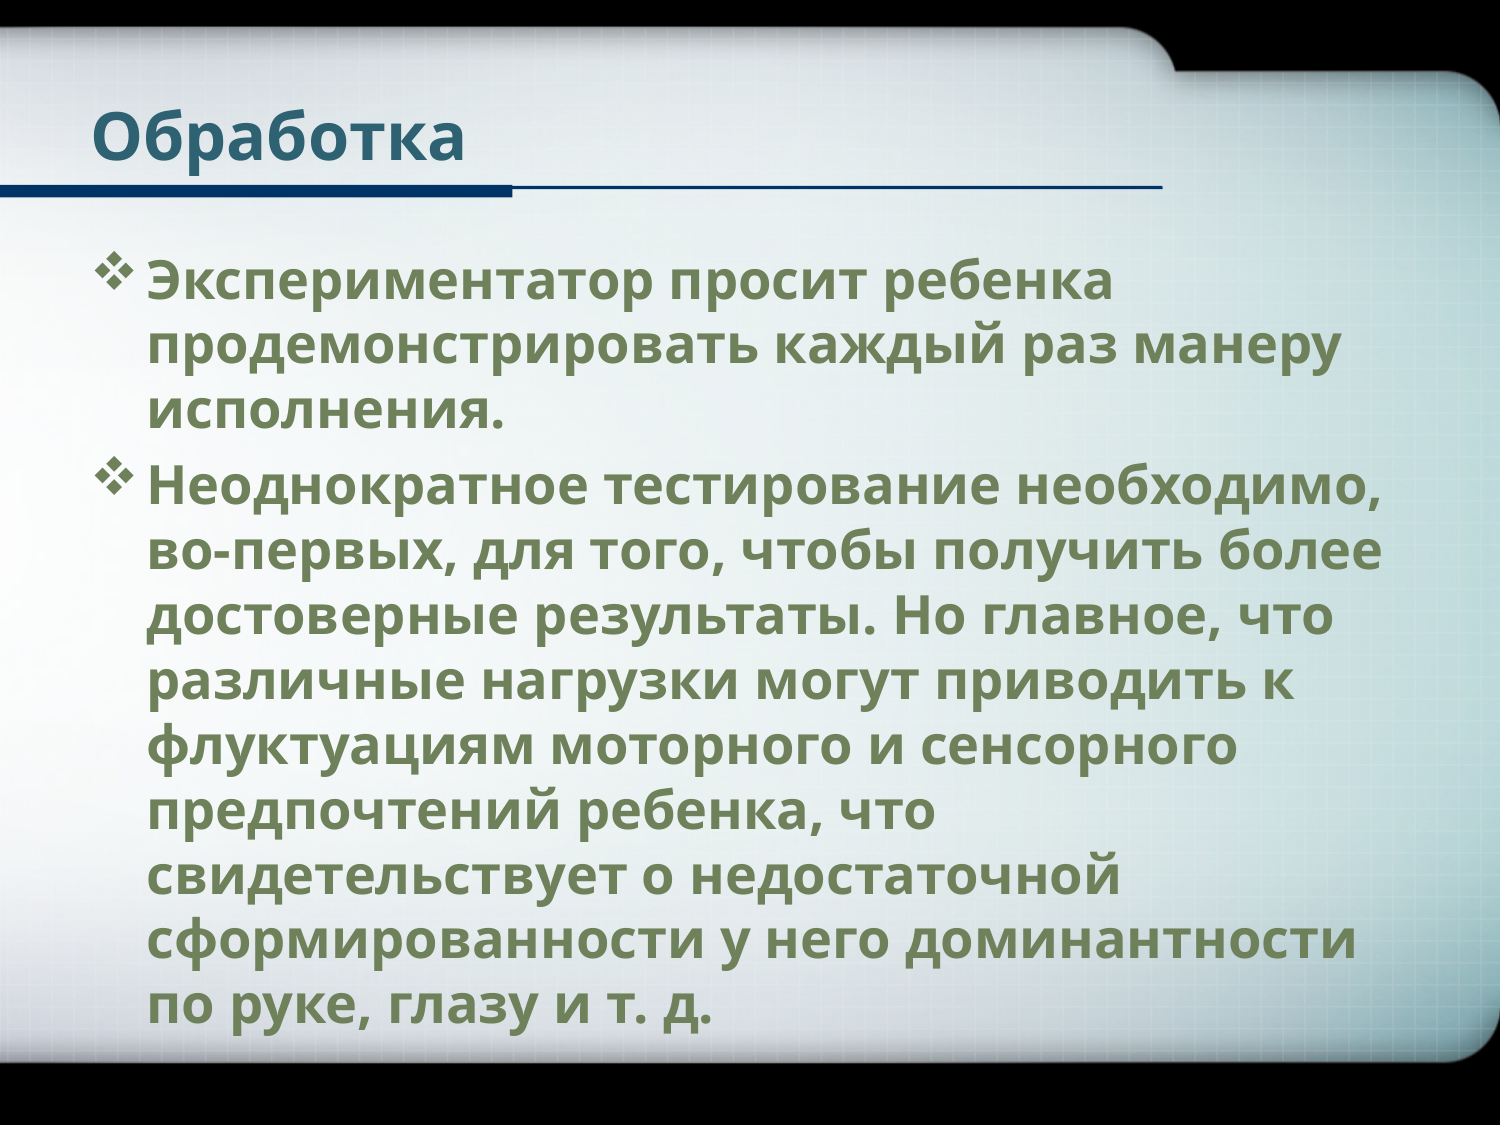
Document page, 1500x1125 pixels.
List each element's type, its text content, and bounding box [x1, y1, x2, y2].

picture [0, 0, 1500, 1125]
title Обработка [75, 87, 1338, 180]
list Экспериментатор просит ребенка продемонстрировать каждый раз манеру исполнения. Неоднократное тестирование необходимо, во-первых, для того, чтобы получить более достоверные результаты. Но главное, что различные нагрузки могут приводить к флуктуациям моторного и сенсорного предпочтений ребенка, что свидетельствует о недостаточной сформированности у него доминантности по руке, глазу и т. д. [75, 237, 1425, 1059]
